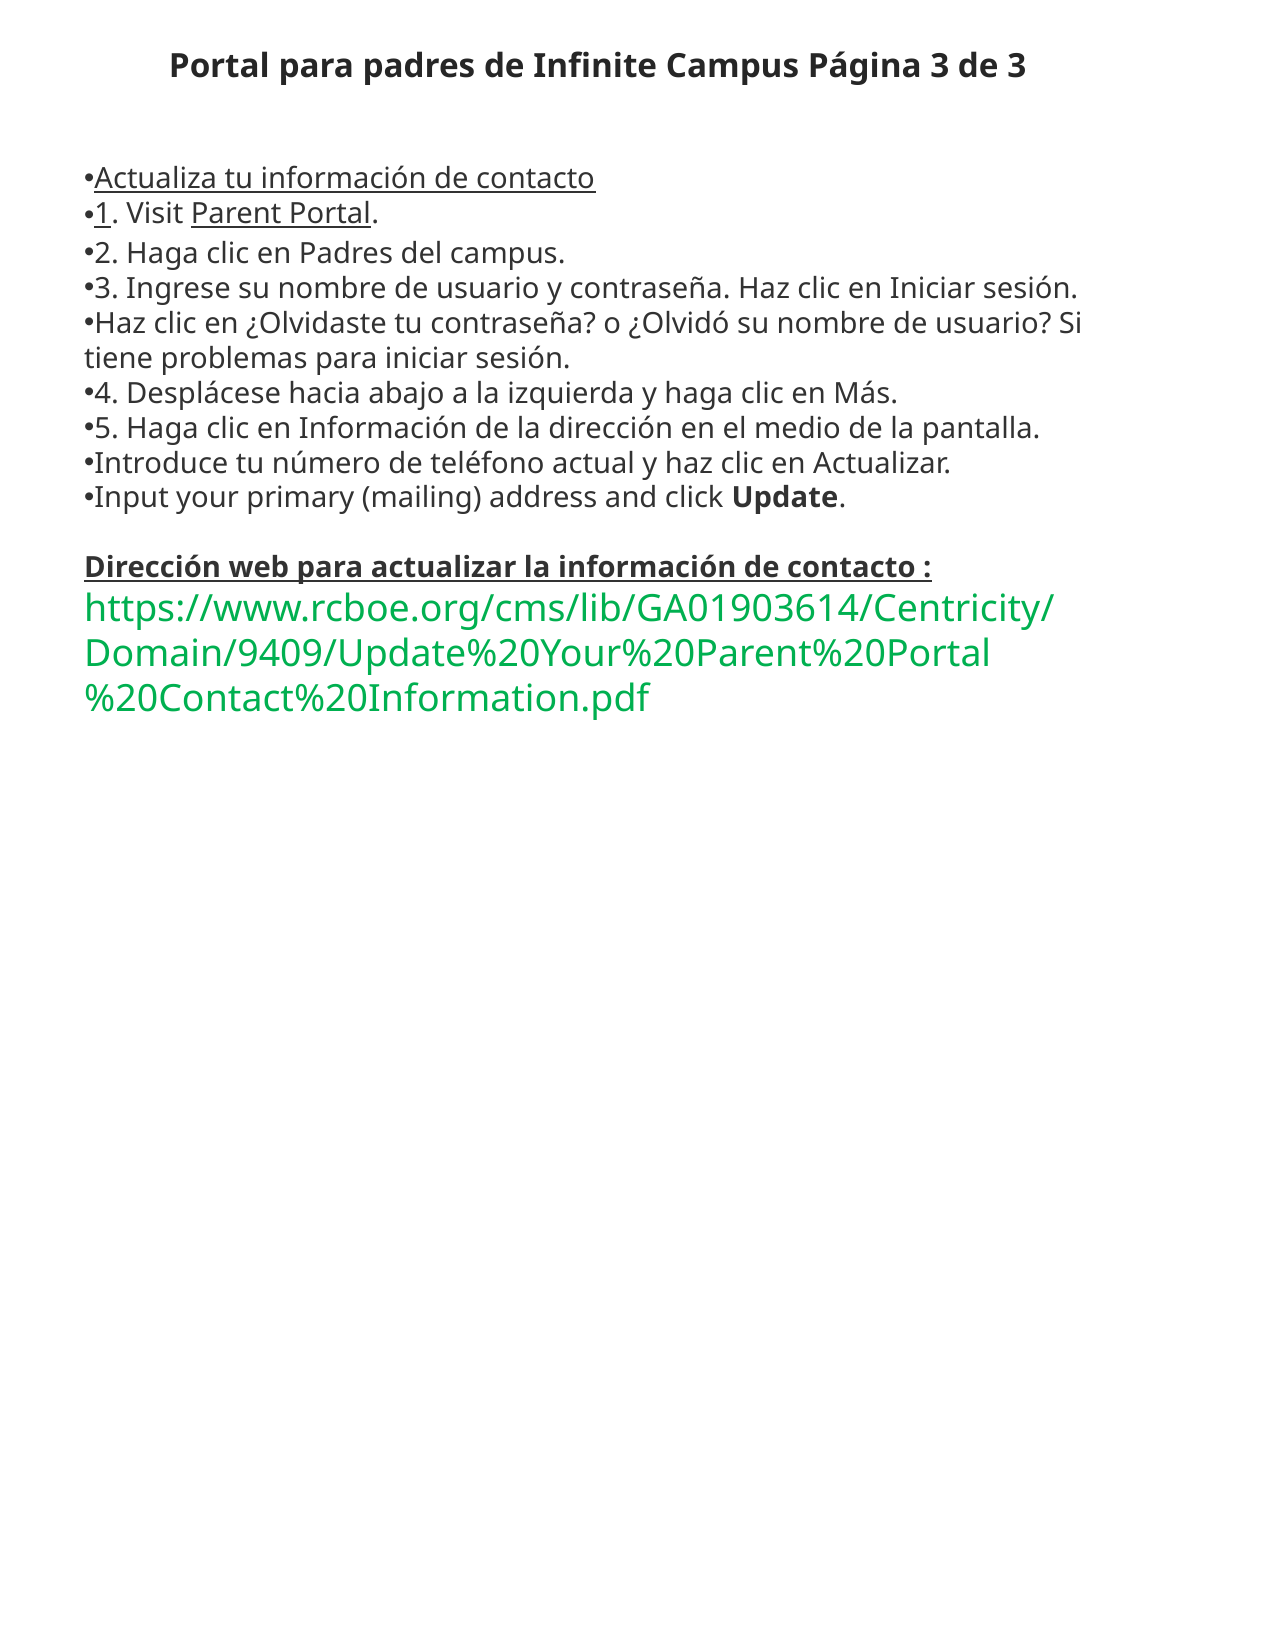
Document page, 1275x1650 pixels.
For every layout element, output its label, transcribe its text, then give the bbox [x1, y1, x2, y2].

text_box Portal para padres de Infinite Campus Página 3 de 3 Actualiza tu información de contacto 1. Visit Parent Portal. 2. Haga clic en Padres del campus. 3. Ingrese su nombre de usuario y contraseña. Haz clic en Iniciar sesión. Haz clic en ¿Olvidaste tu contraseña? o ¿Olvidó su nombre de usuario? Si tiene problemas para iniciar sesión. 4. Desplácese hacia abajo a la izquierda y haga clic en Más. 5. Haga clic en Información de la dirección en el medio de la pantalla. Introduce tu número de teléfono actual y haz clic en Actualizar. Input your primary (mailing) address and click Update. Dirección web para actualizar la información de contacto : https://www.rcboe.org/cms/lib/GA01903614/Centricity/Domain/9409/Update%20Your%20Parent%20Portal%20Contact%20Information.pdf [69, 0, 1128, 767]
